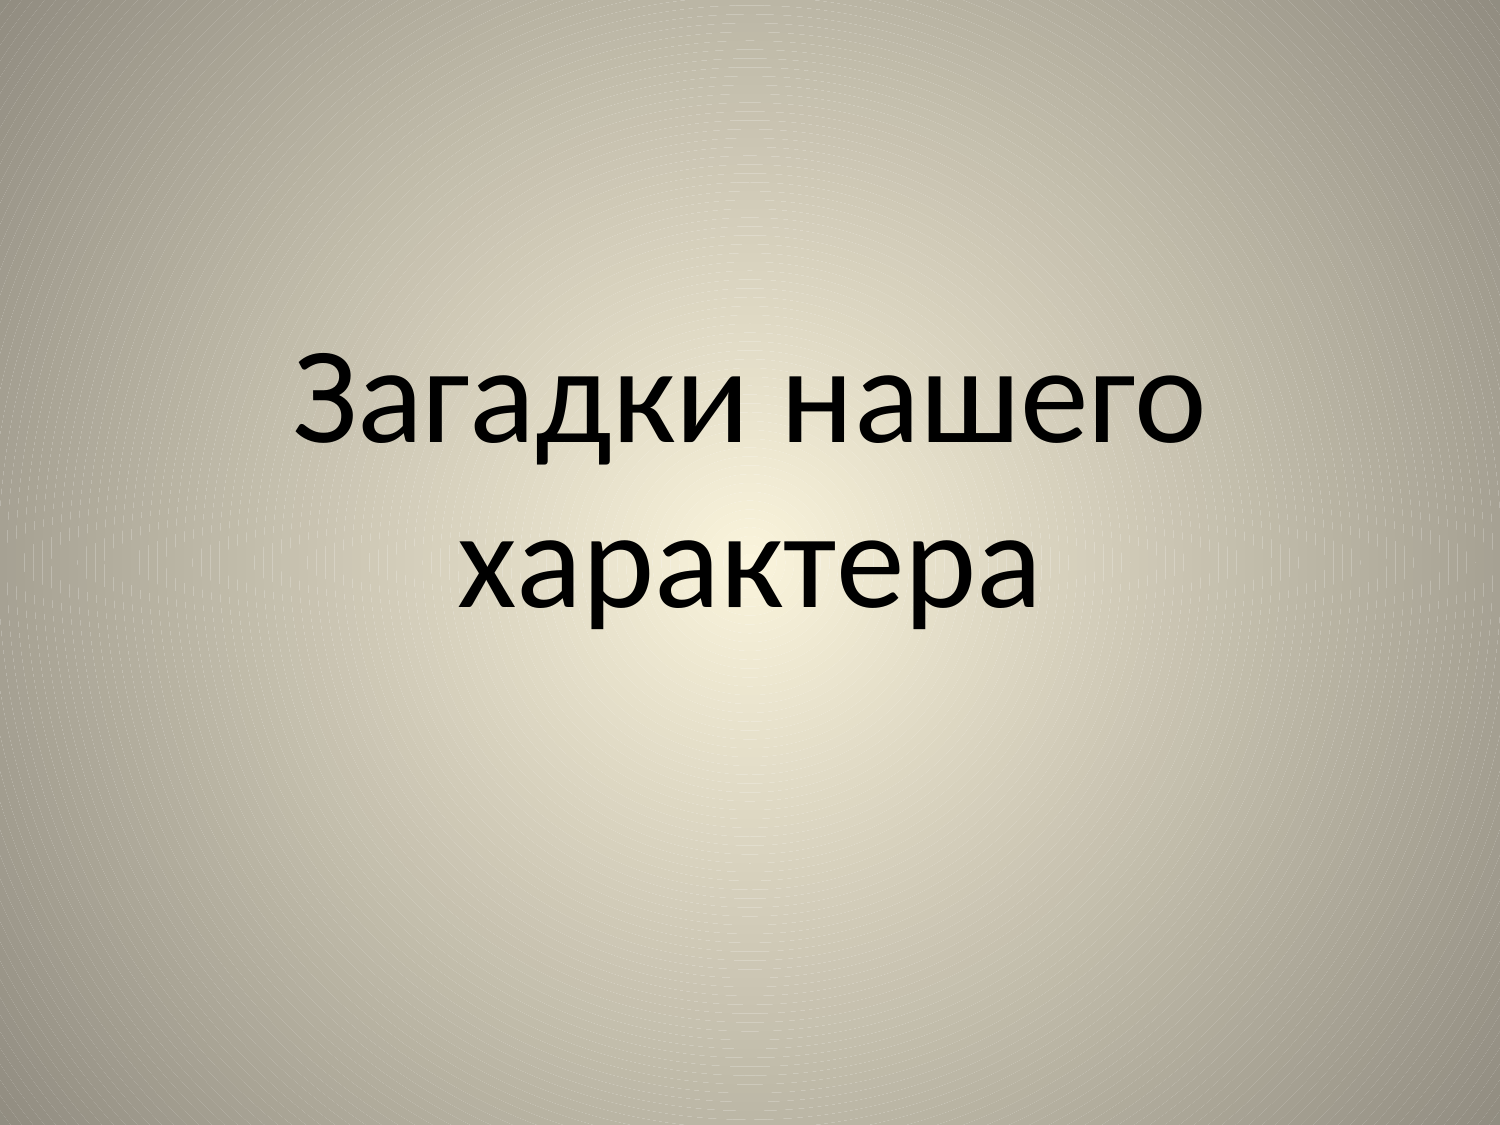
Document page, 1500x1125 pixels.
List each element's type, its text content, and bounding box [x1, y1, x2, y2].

title Загадки нашего характера [112, 349, 1388, 591]
